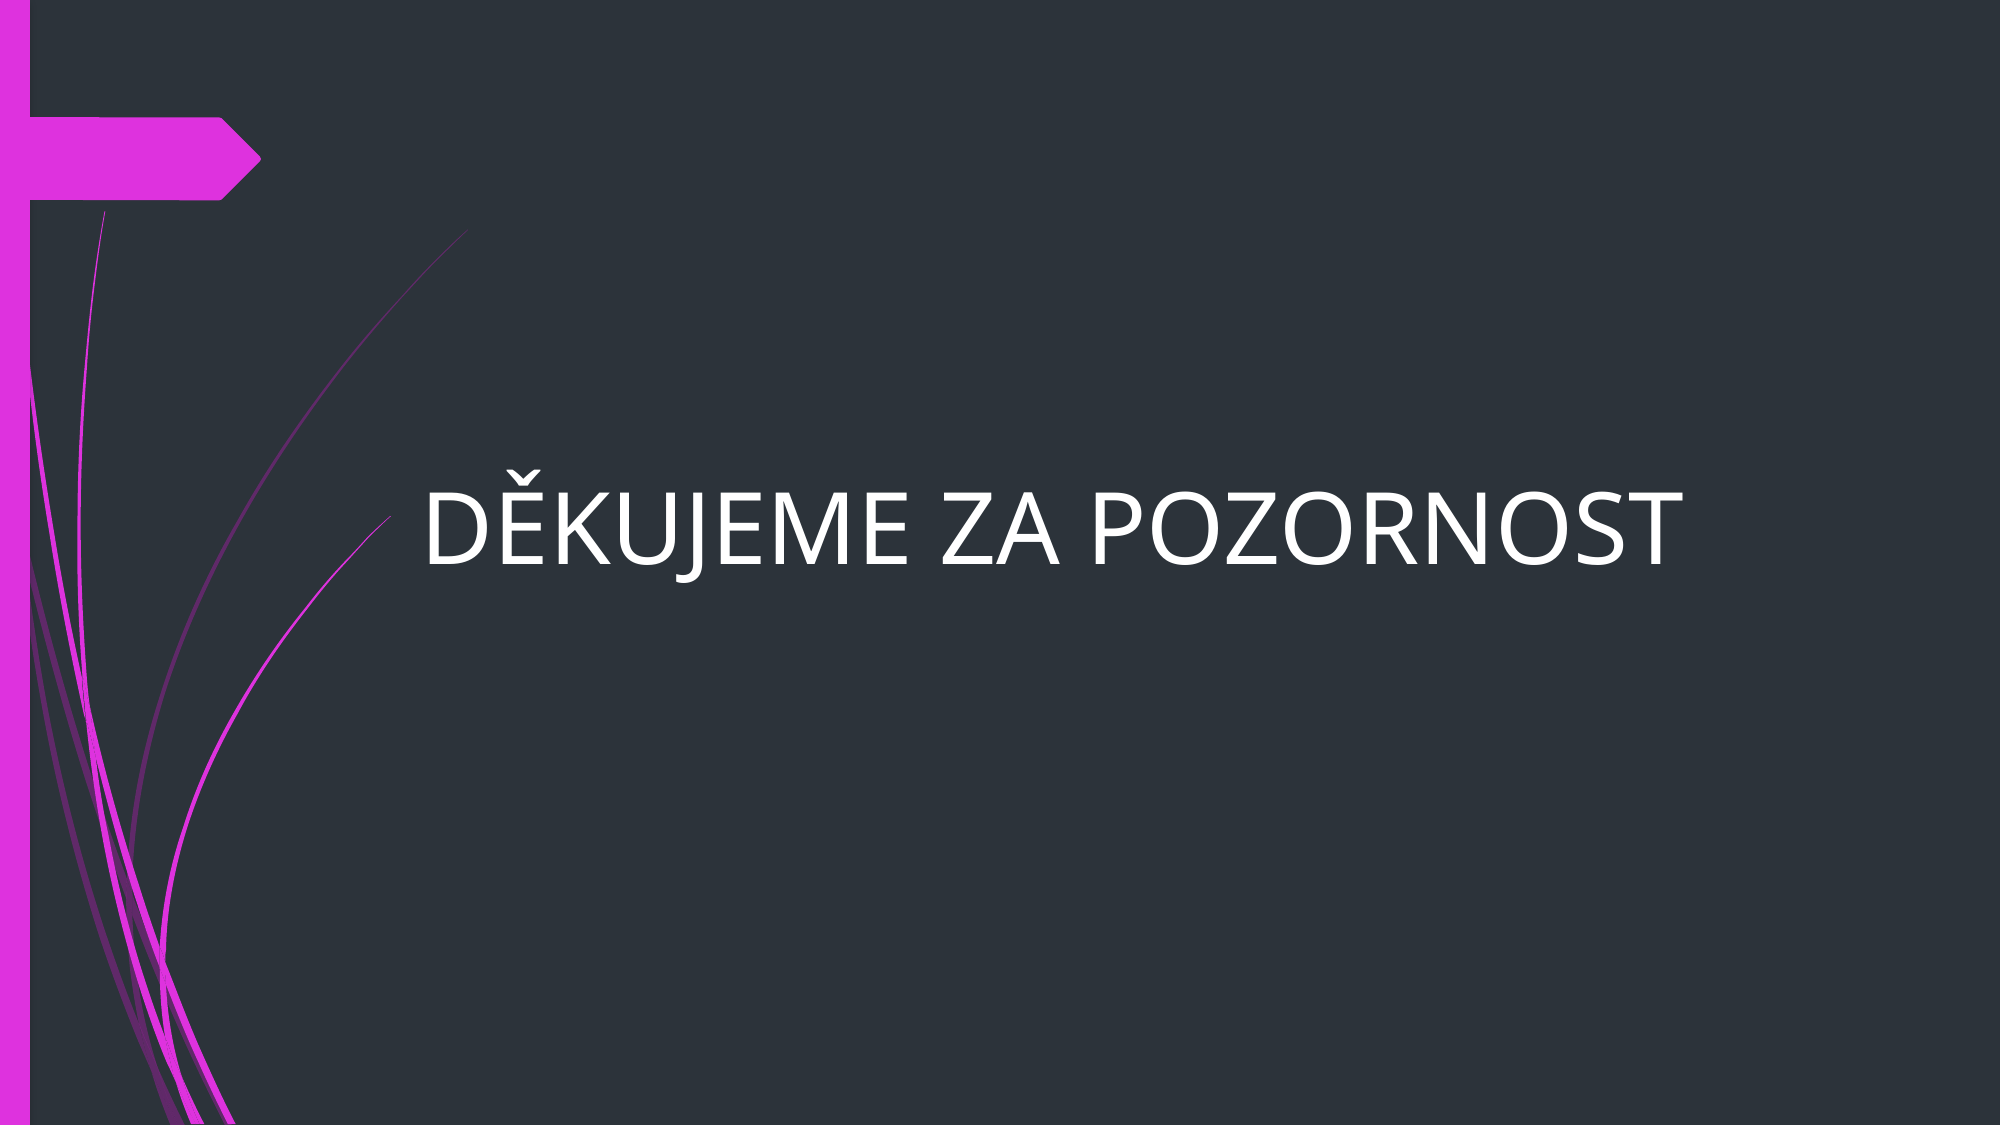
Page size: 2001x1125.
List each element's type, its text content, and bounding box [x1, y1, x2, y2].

title DĚKUJEME ZA POZORNOST [321, 457, 1784, 668]
